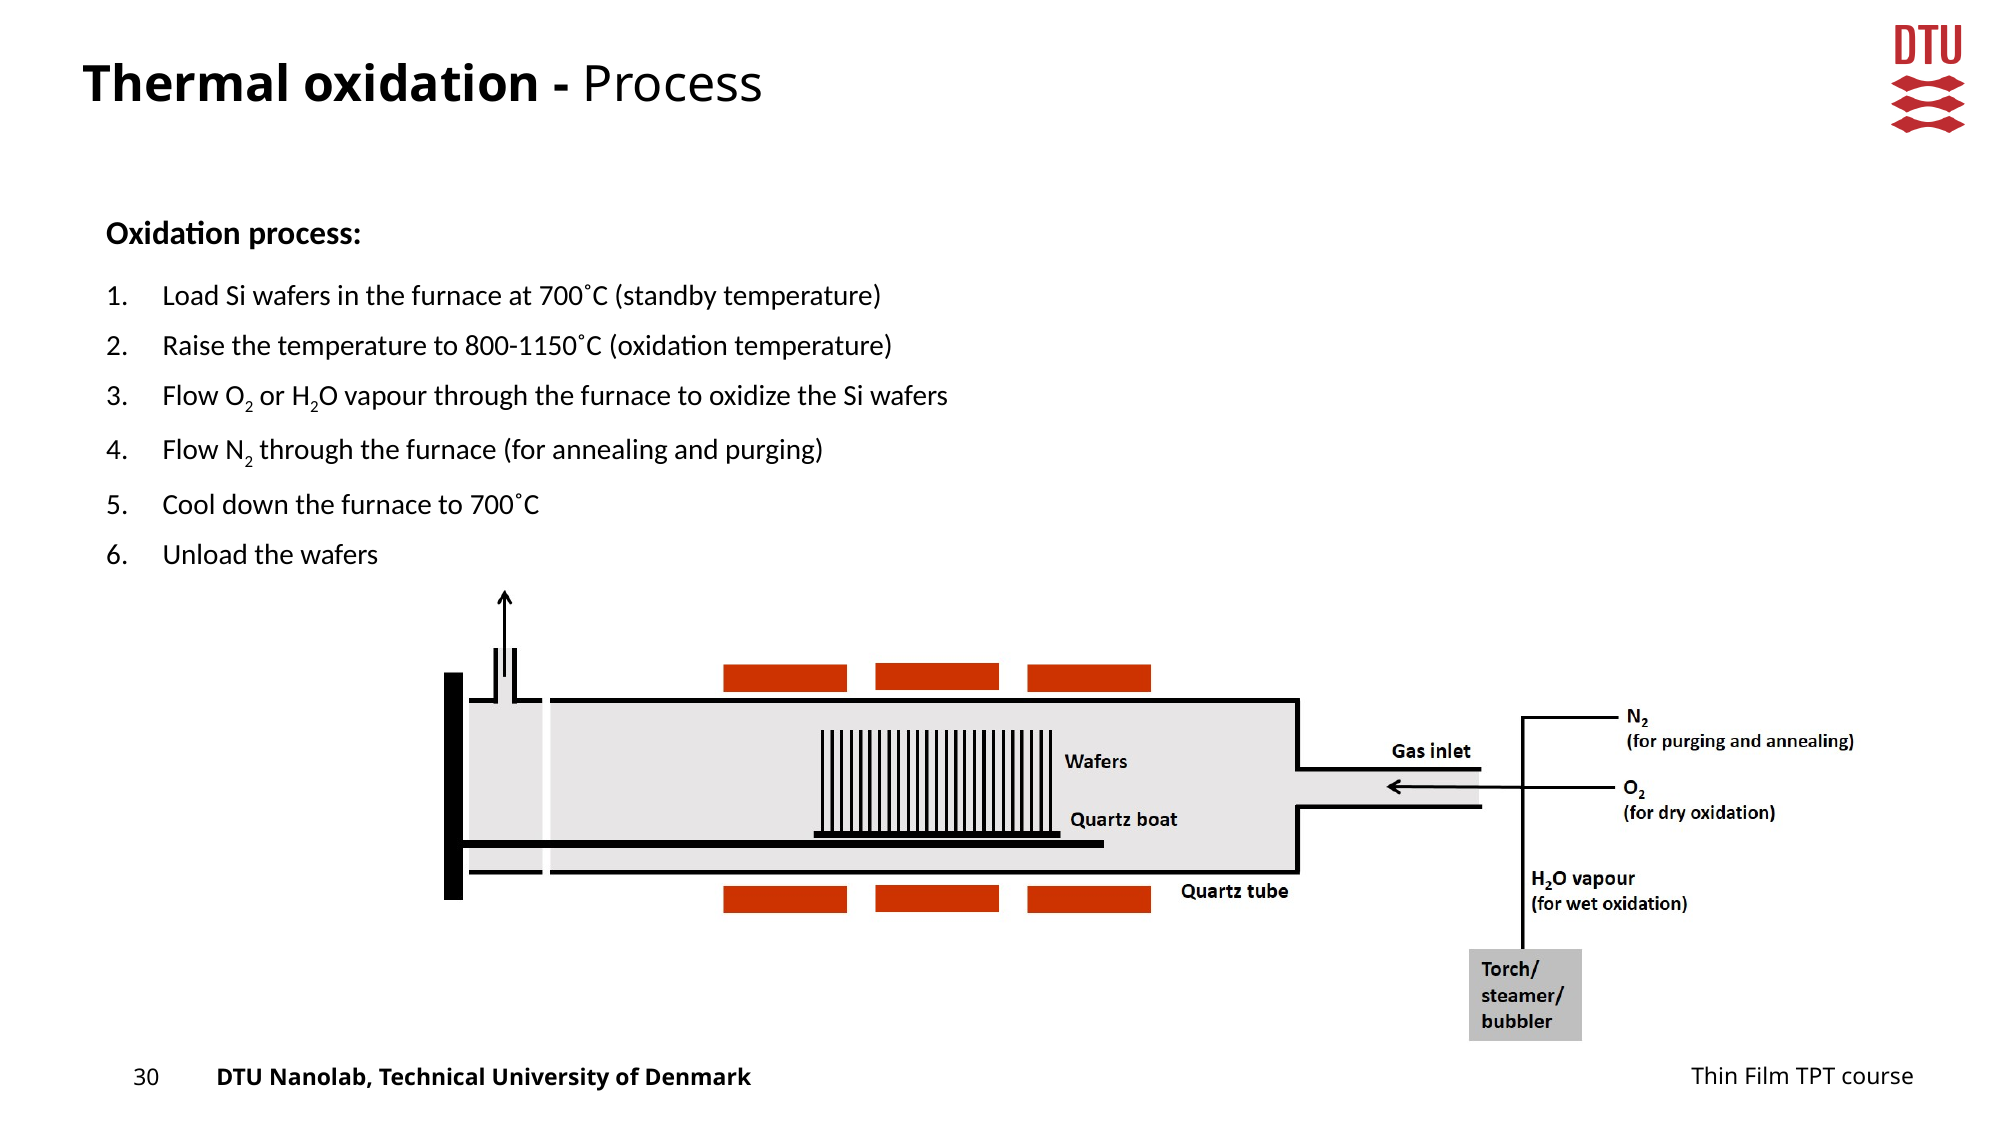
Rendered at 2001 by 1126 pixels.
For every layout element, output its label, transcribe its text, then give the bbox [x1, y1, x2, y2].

picture [444, 574, 1869, 1048]
text_box Thermal oxidation - Process [82, 51, 1804, 127]
picture [1886, 18, 1967, 138]
text_box Oxidation process: Load Si wafers in the furnace at 700˚C (standby temperature) Raise the temperature to 800-1150˚C (oxidation temperature) Flow O2 or H2O vapour through the furnace to oxidize the Si wafers Flow N2 through the furnace (for annealing and purging) Cool down the furnace to 700˚C Unload the wafers [88, 202, 1191, 699]
